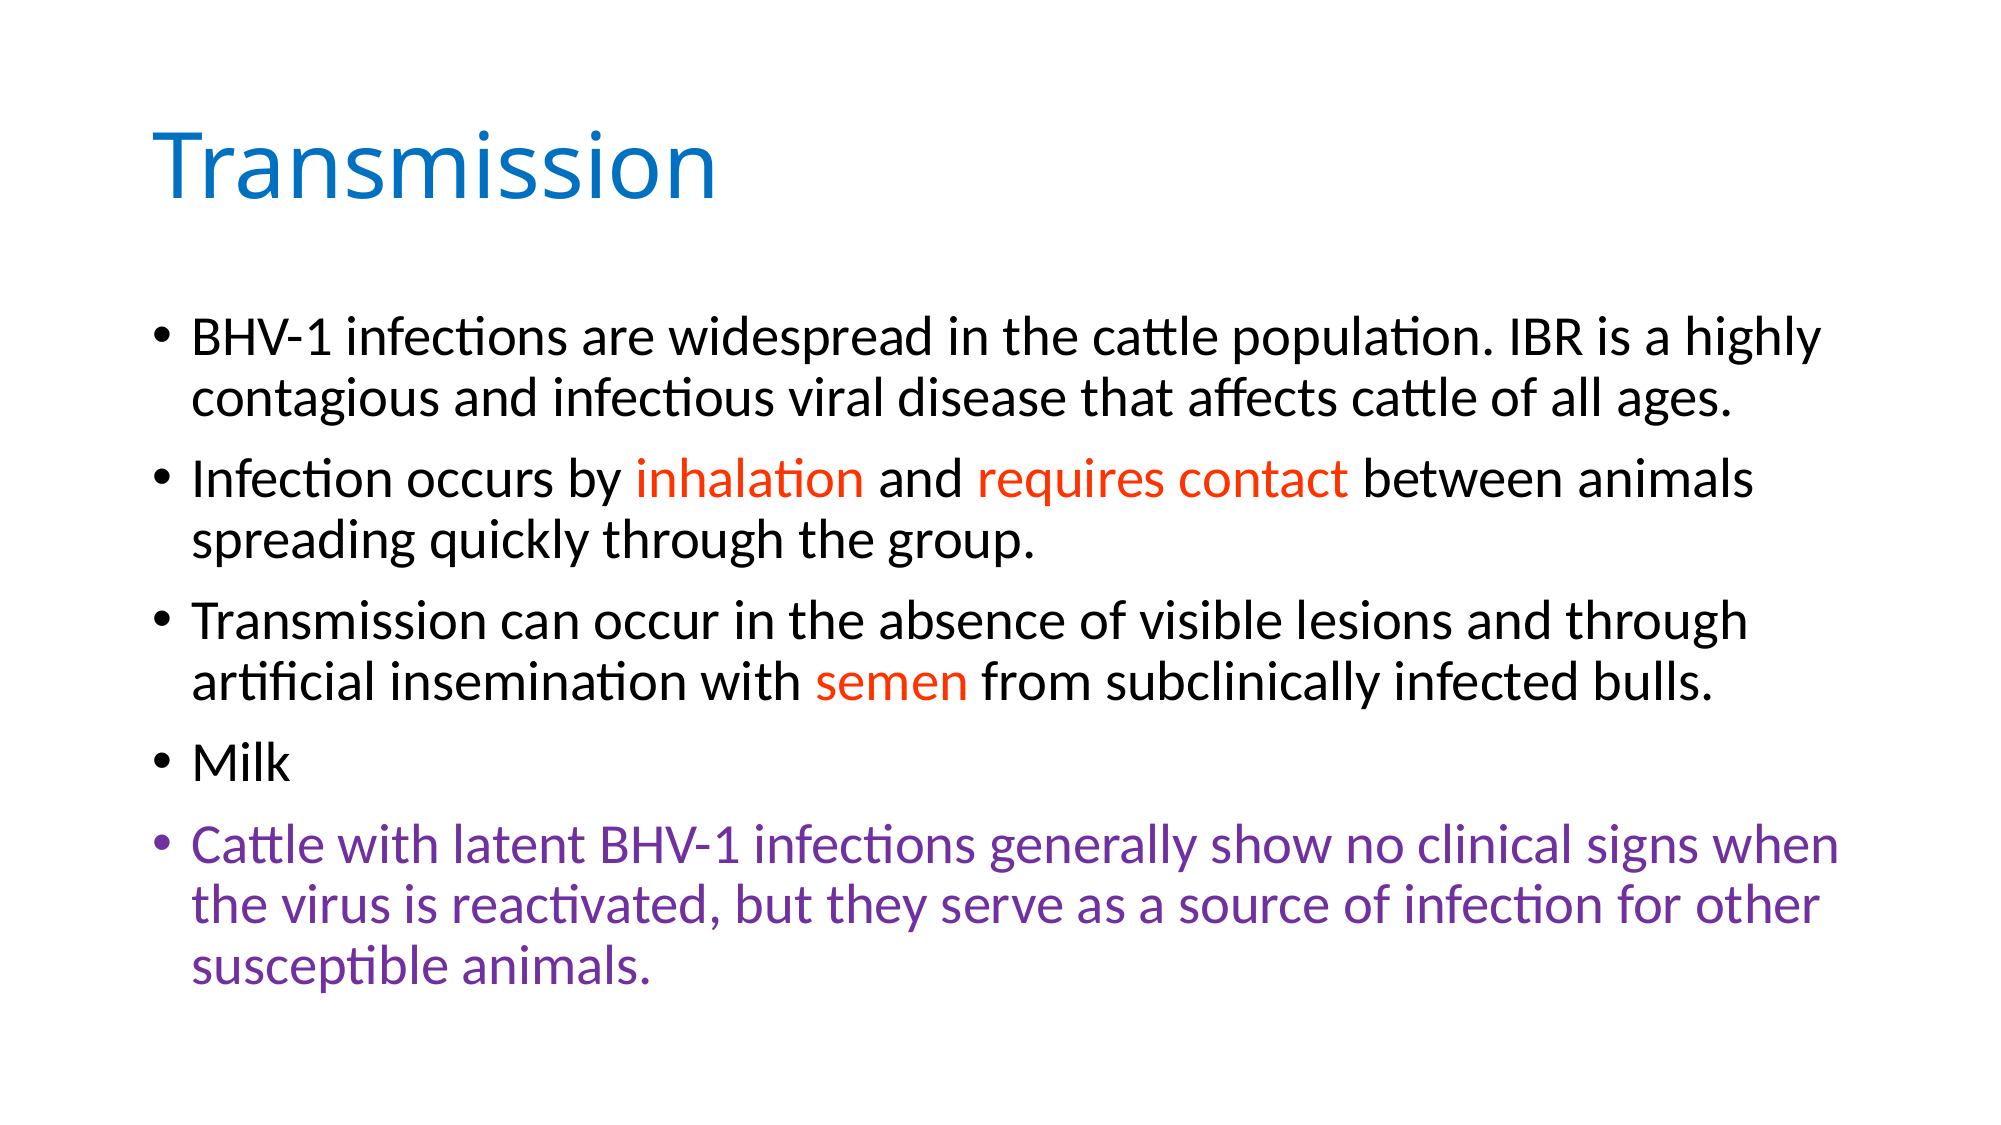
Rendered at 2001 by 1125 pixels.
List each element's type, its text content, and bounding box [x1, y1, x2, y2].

title Transmission [137, 59, 1863, 278]
list BHV-1 infections are widespread in the cattle population. IBR is a highly contagious and infectious viral disease that affects cattle of all ages. Infection occurs by inhalation and requires contact between animals spreading quickly through the group. Transmission can occur in the absence of visible lesions and through artificial insemination with semen from subclinically infected bulls. Milk Cattle with latent BHV-1 infections generally show no clinical signs when the virus is reactivated, but they serve as a source of infection for other susceptible animals. [137, 299, 1863, 1014]
